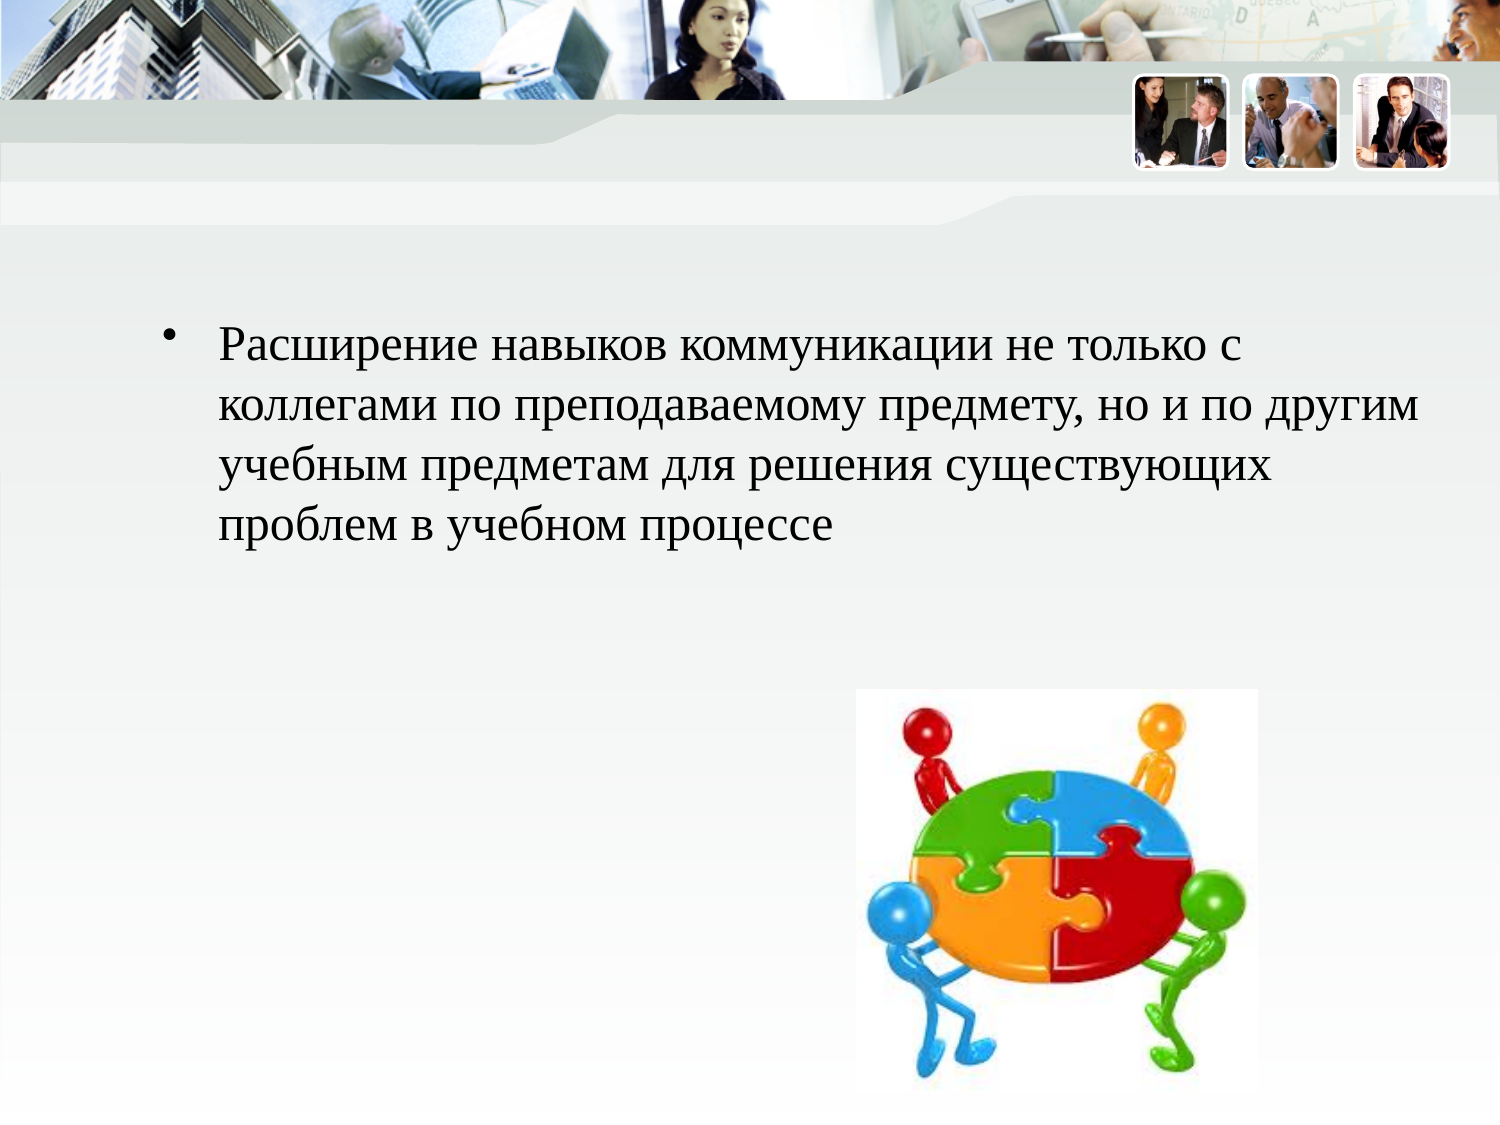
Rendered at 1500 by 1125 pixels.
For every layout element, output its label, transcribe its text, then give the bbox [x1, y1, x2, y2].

picture [1357, 77, 1447, 167]
picture [0, 0, 1500, 101]
list Расширение навыков коммуникации не только с коллегами по преподаваемому предмету, но и по другим учебным предметам для решения существующих проблем в учебном процессе [146, 302, 1436, 819]
picture [1136, 77, 1226, 167]
picture [856, 689, 1259, 1092]
picture [1246, 77, 1336, 167]
